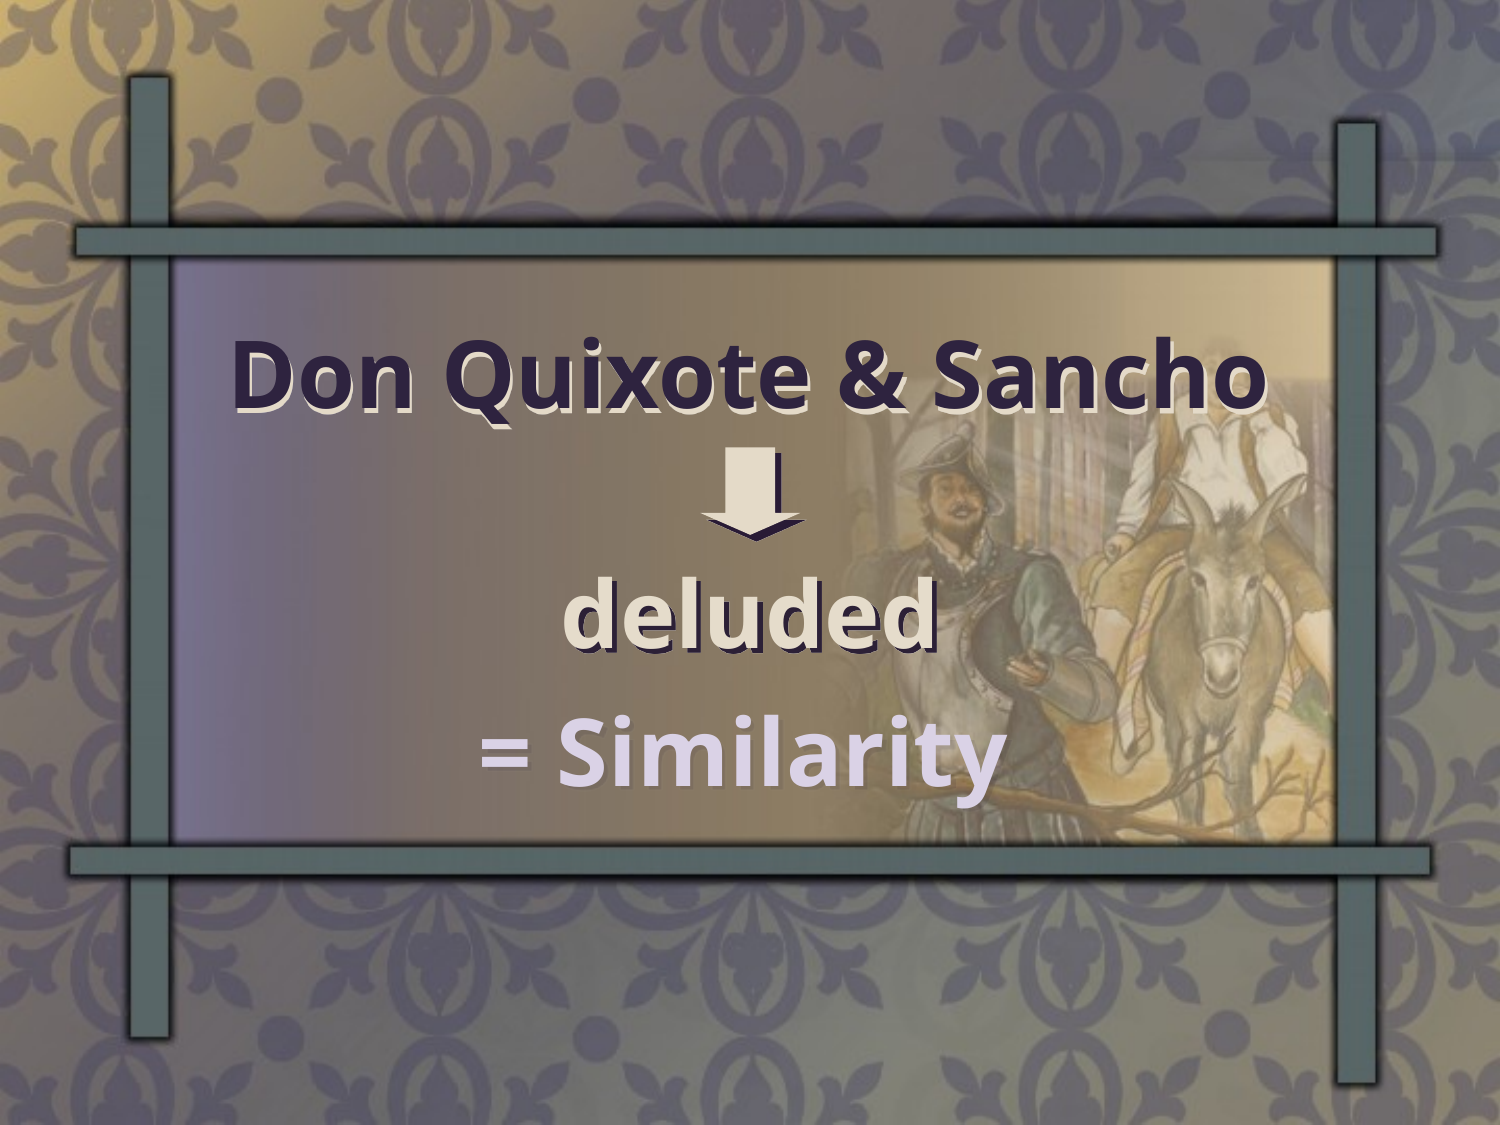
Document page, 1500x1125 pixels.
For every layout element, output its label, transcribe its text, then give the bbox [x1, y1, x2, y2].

text_box [700, 447, 801, 535]
text_box = Similarity [412, 684, 1075, 813]
picture [0, 0, 1500, 1125]
text_box Don Quixote & Sancho [201, 307, 1296, 435]
text_box deluded [160, 547, 1340, 675]
